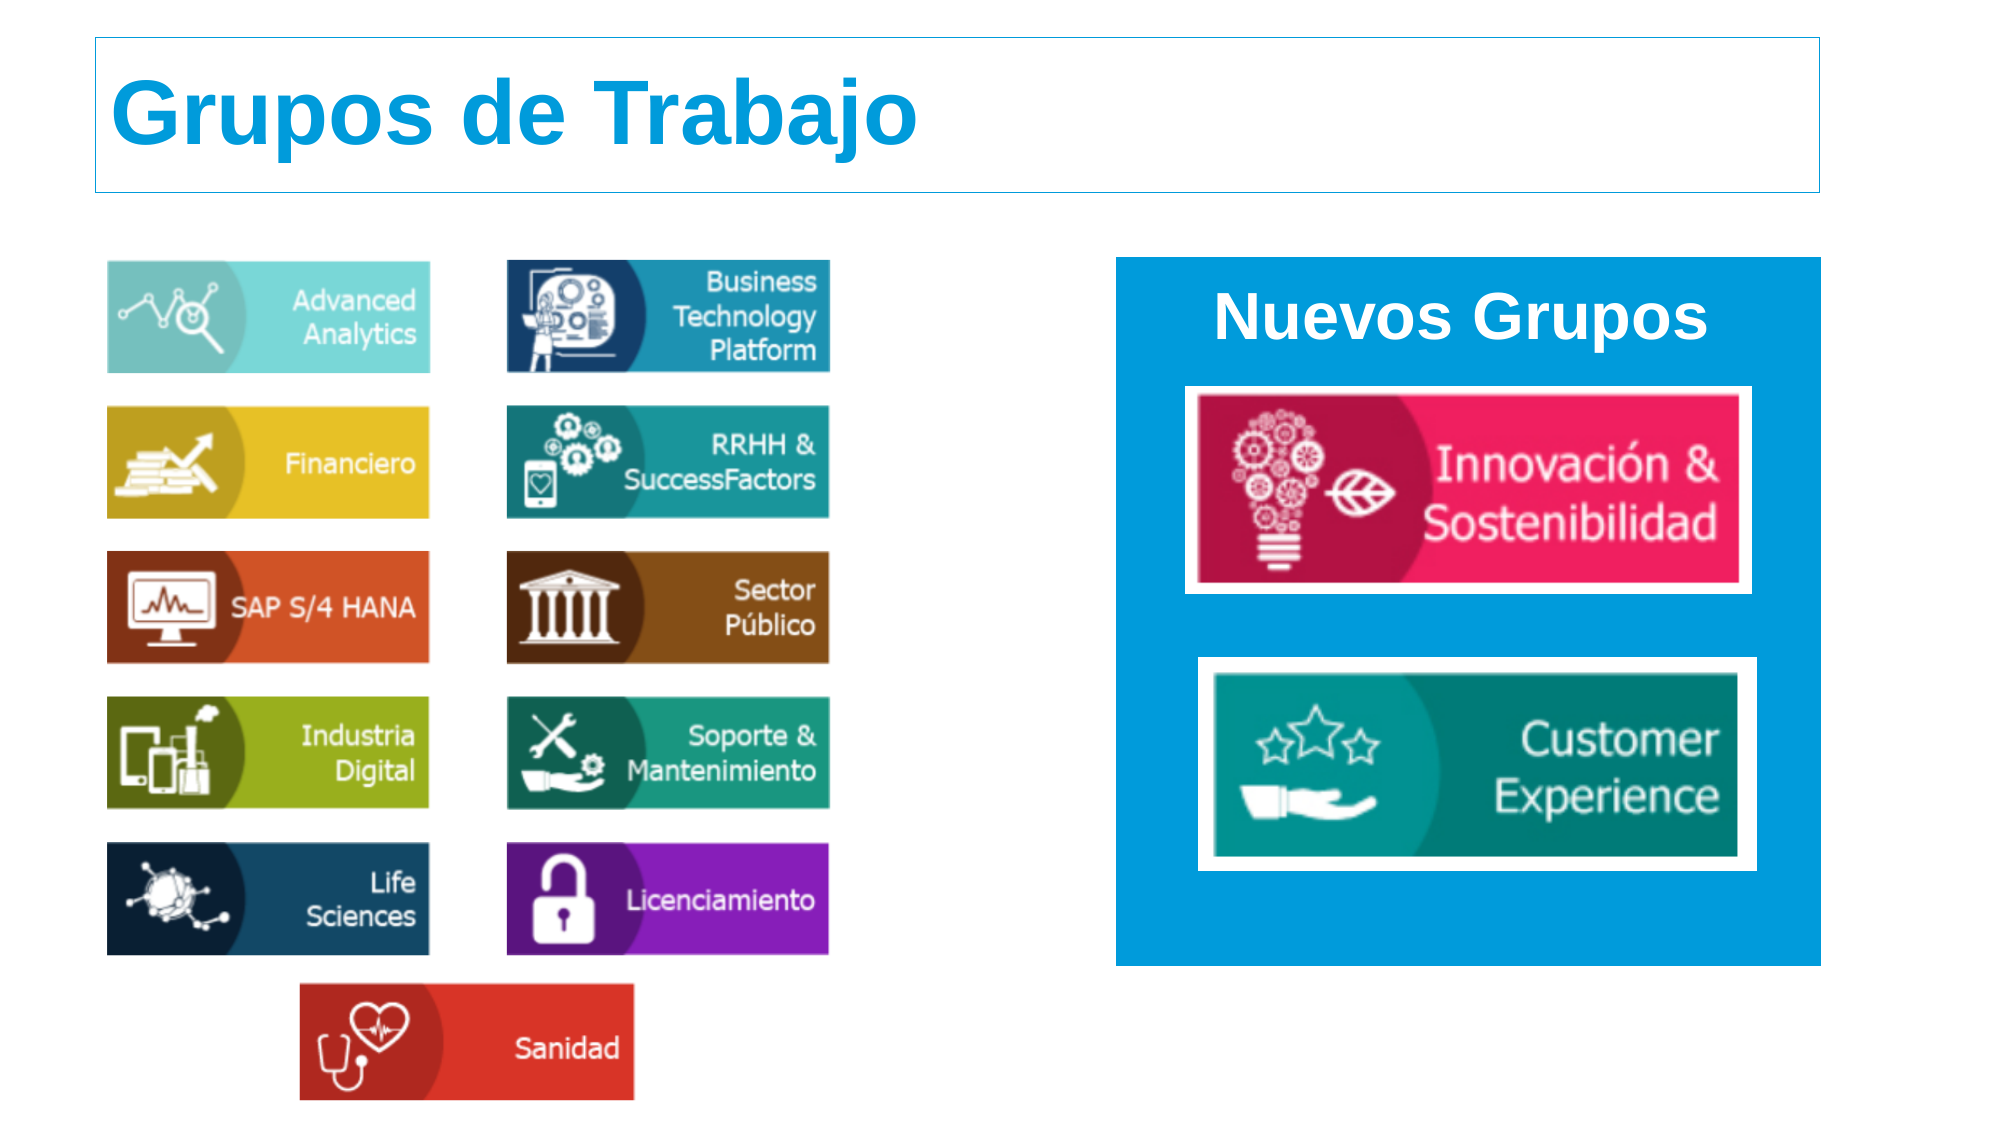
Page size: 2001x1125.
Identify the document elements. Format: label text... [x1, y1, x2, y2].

picture [92, 247, 841, 965]
picture [292, 977, 641, 1107]
picture [1186, 387, 1751, 593]
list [1198, 657, 1757, 871]
text_box Nuevos Grupos [1198, 265, 1739, 361]
text_box [1116, 257, 1821, 966]
title Grupos de Trabajo [95, 37, 1820, 193]
